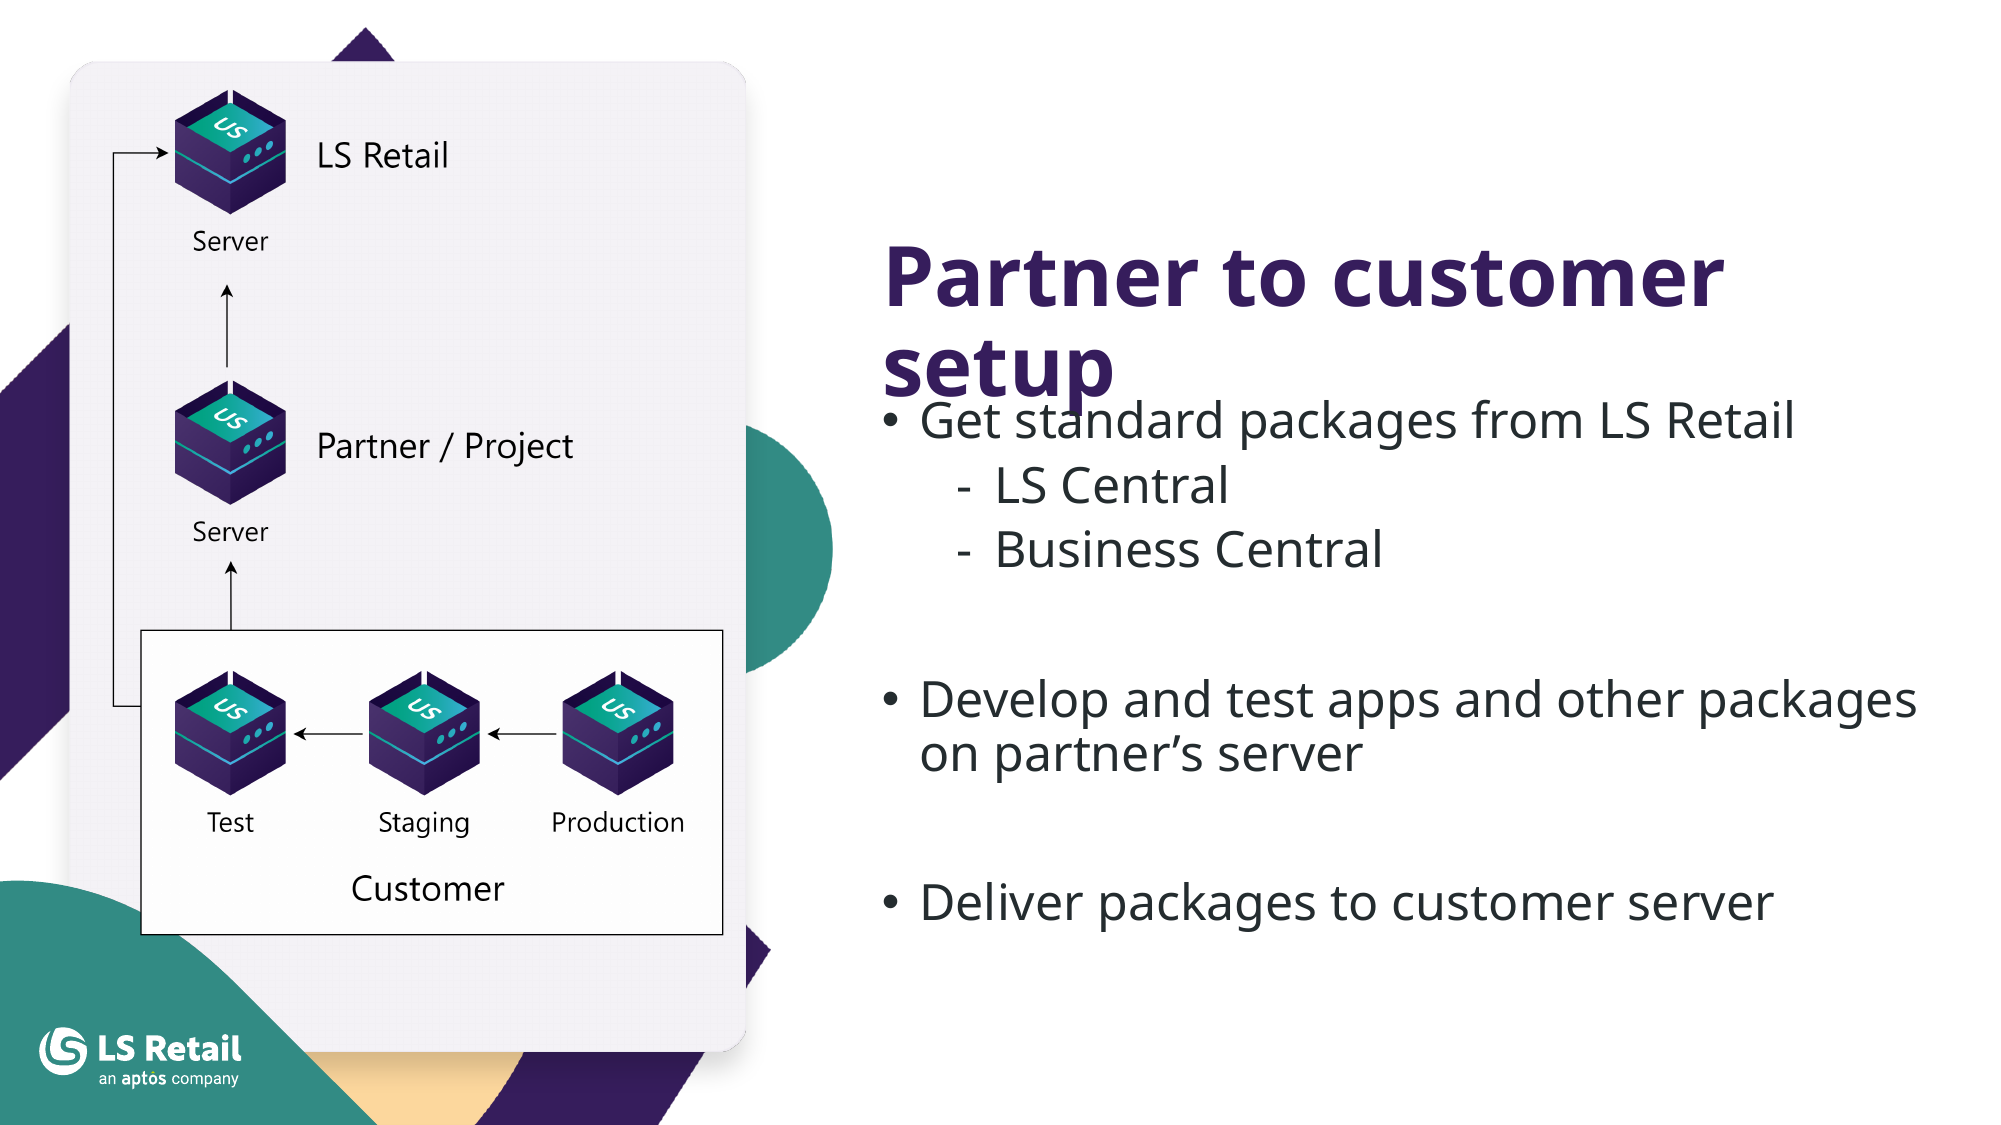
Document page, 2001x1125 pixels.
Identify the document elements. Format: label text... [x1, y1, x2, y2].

list Get standard packages from LS Retail LS Central Business Central Develop and test apps and other packages on partner’s server Deliver packages to customer server [867, 388, 1945, 1052]
list Partner to customer setup [867, 227, 1945, 326]
picture [0, 0, 838, 1125]
